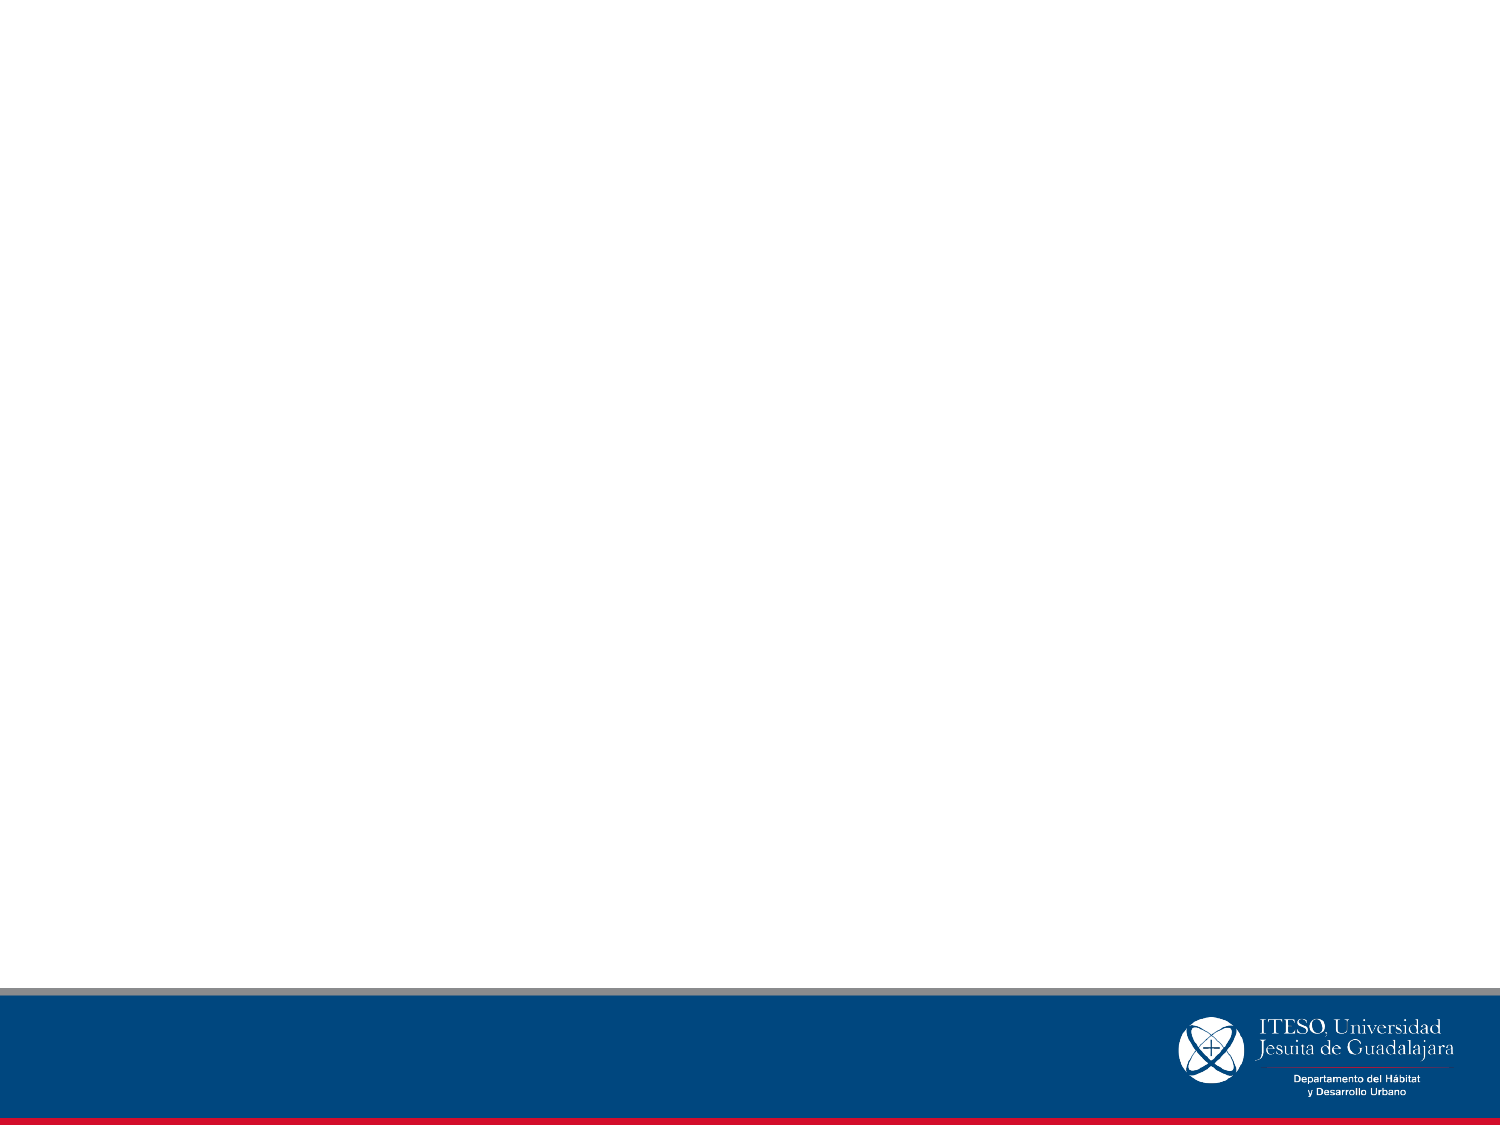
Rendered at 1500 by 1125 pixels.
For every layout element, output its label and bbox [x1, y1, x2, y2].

picture [0, 988, 1500, 1125]
